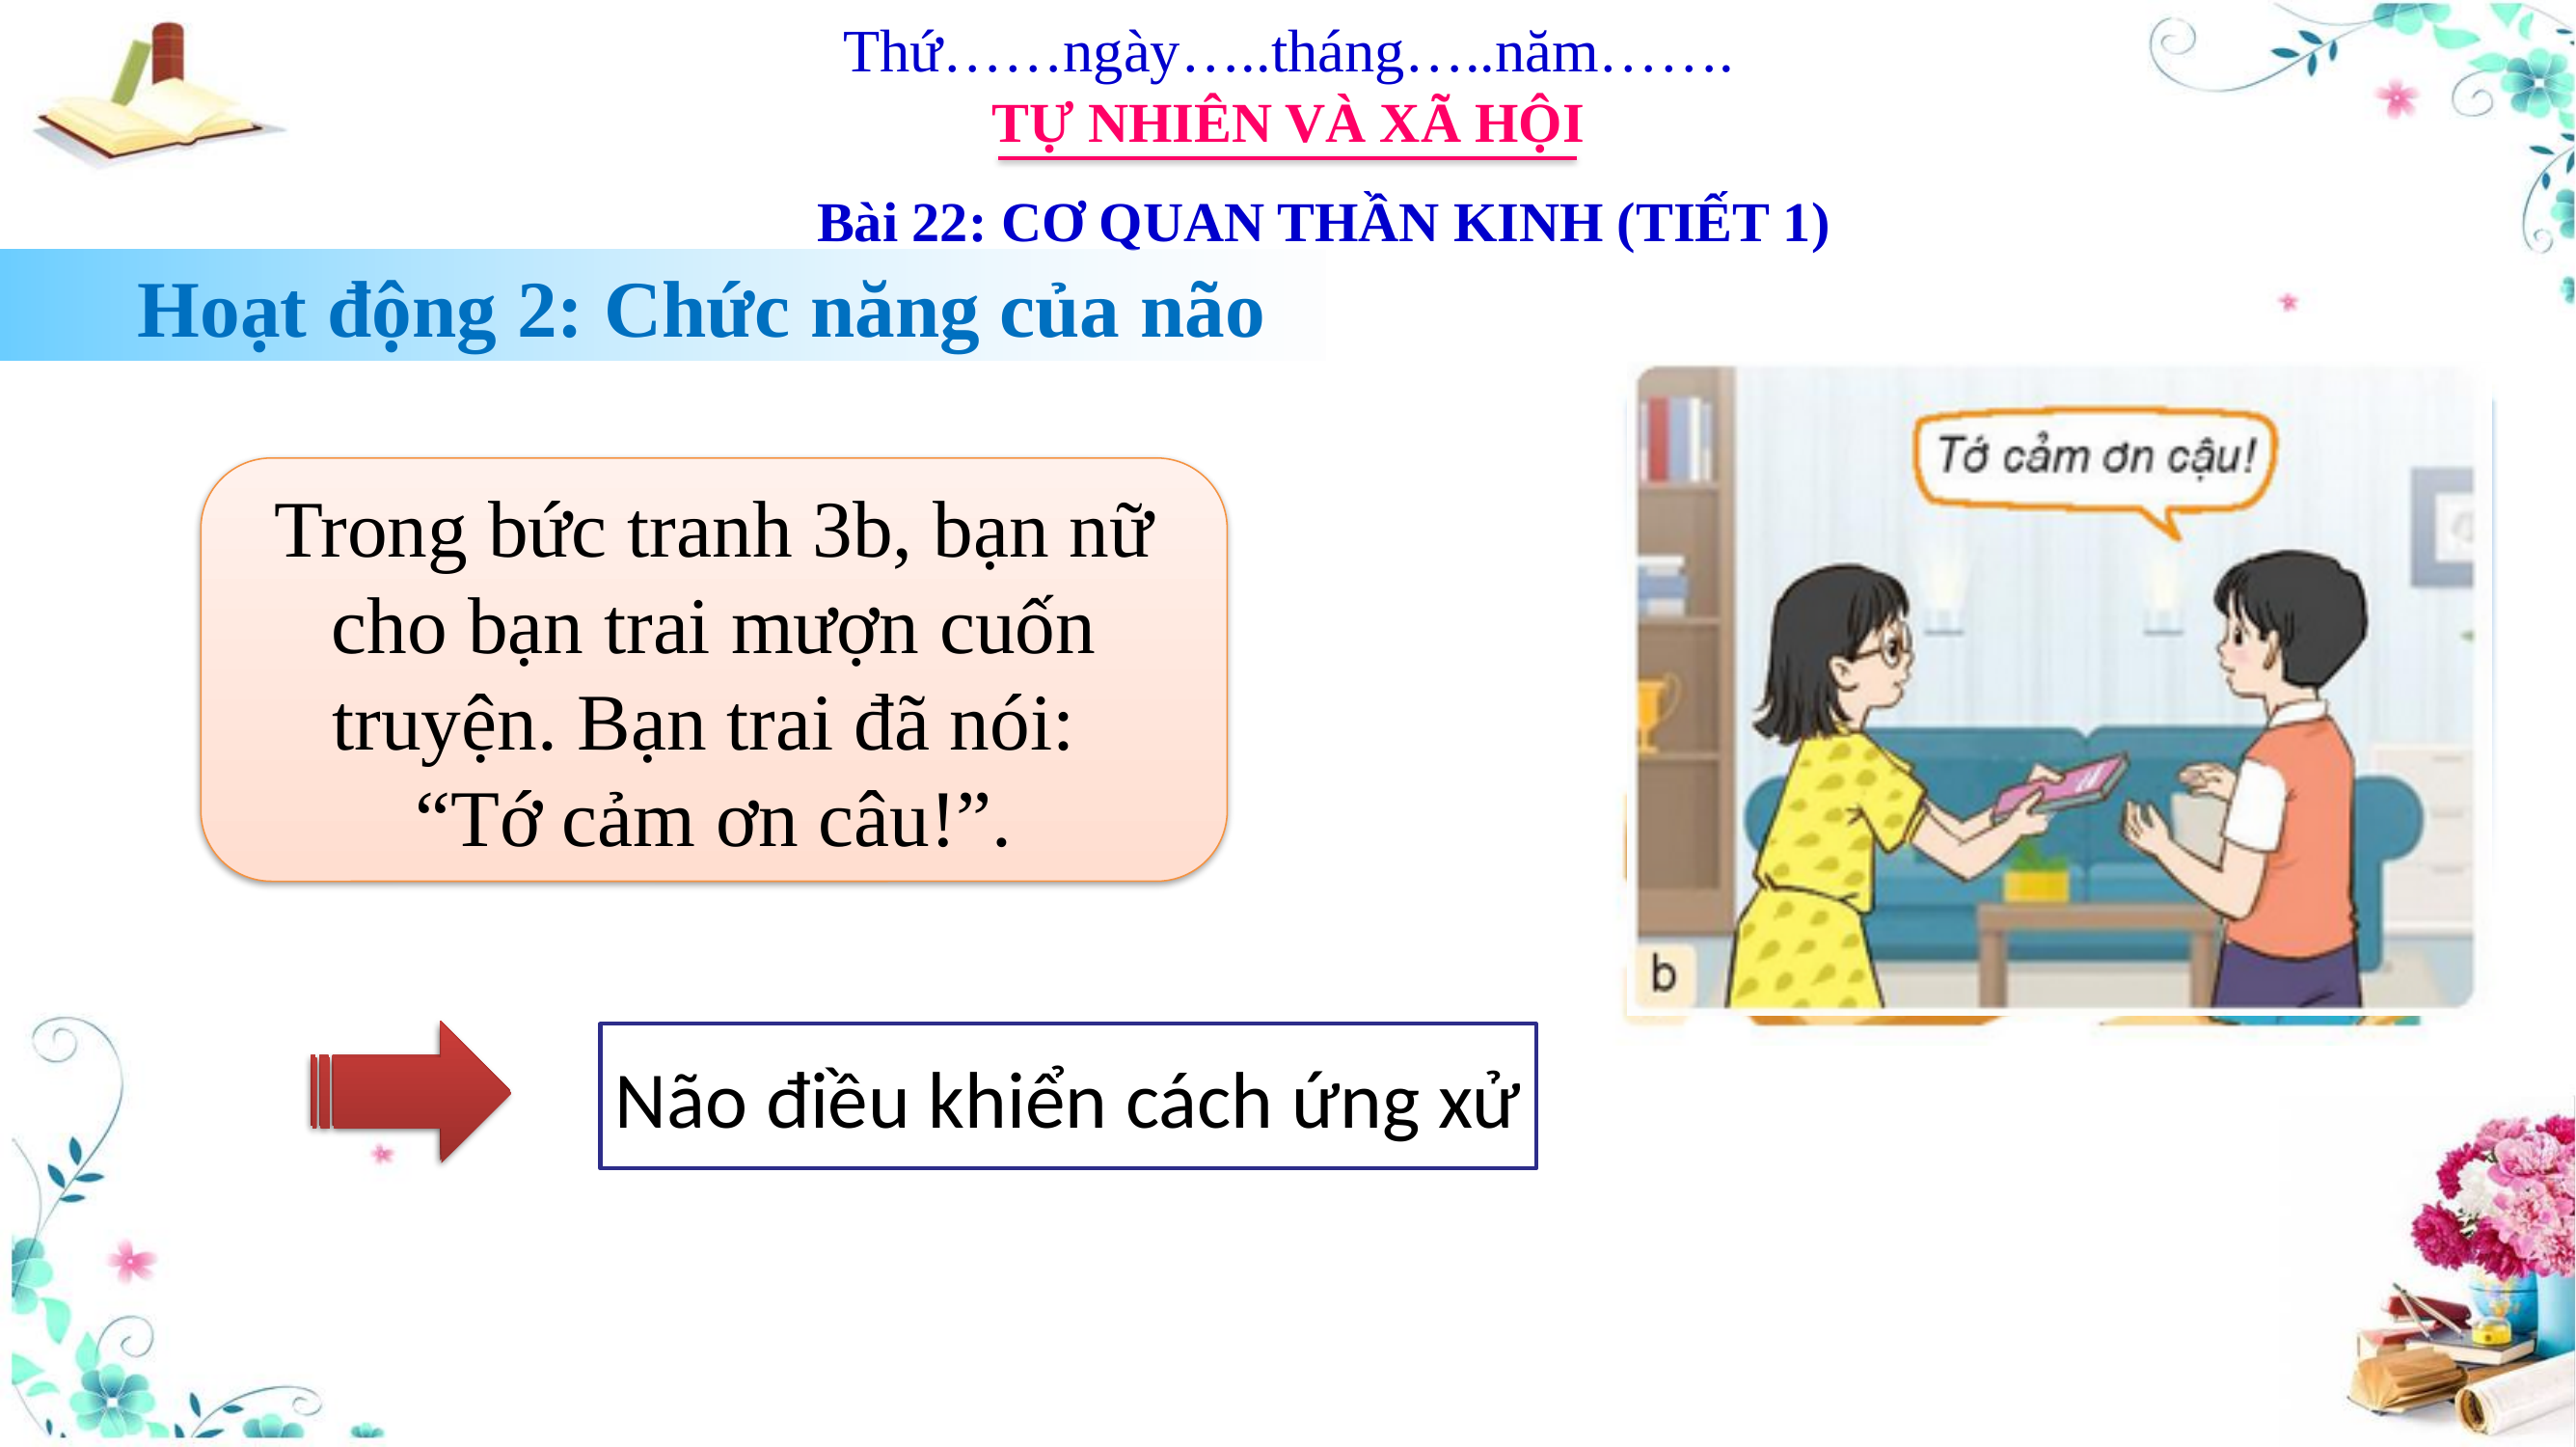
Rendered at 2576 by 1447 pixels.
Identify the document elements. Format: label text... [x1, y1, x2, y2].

text_box Trong bức tranh 3b, bạn nữ cho bạn trai mượn cuốn truyện. Bạn trai đã nói: “Tớ cảm ơn câu!”. [201, 457, 1228, 882]
text_box [320, 1057, 330, 1129]
text_box [334, 1023, 512, 1163]
picture [0, 0, 2576, 1447]
text_box Hoạt động 2: Chức năng của não [0, 249, 1326, 361]
text_box Não điều khiển suy nghĩ. [631, 1016, 1460, 1022]
text_box Não điều khiển cách ứng xử [598, 1022, 1538, 1170]
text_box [824, 4, 1755, 162]
text_box [312, 1057, 317, 1129]
text_box Bài 22: CƠ QUAN THẦN KINH (TIẾT 1) [455, 173, 2192, 264]
